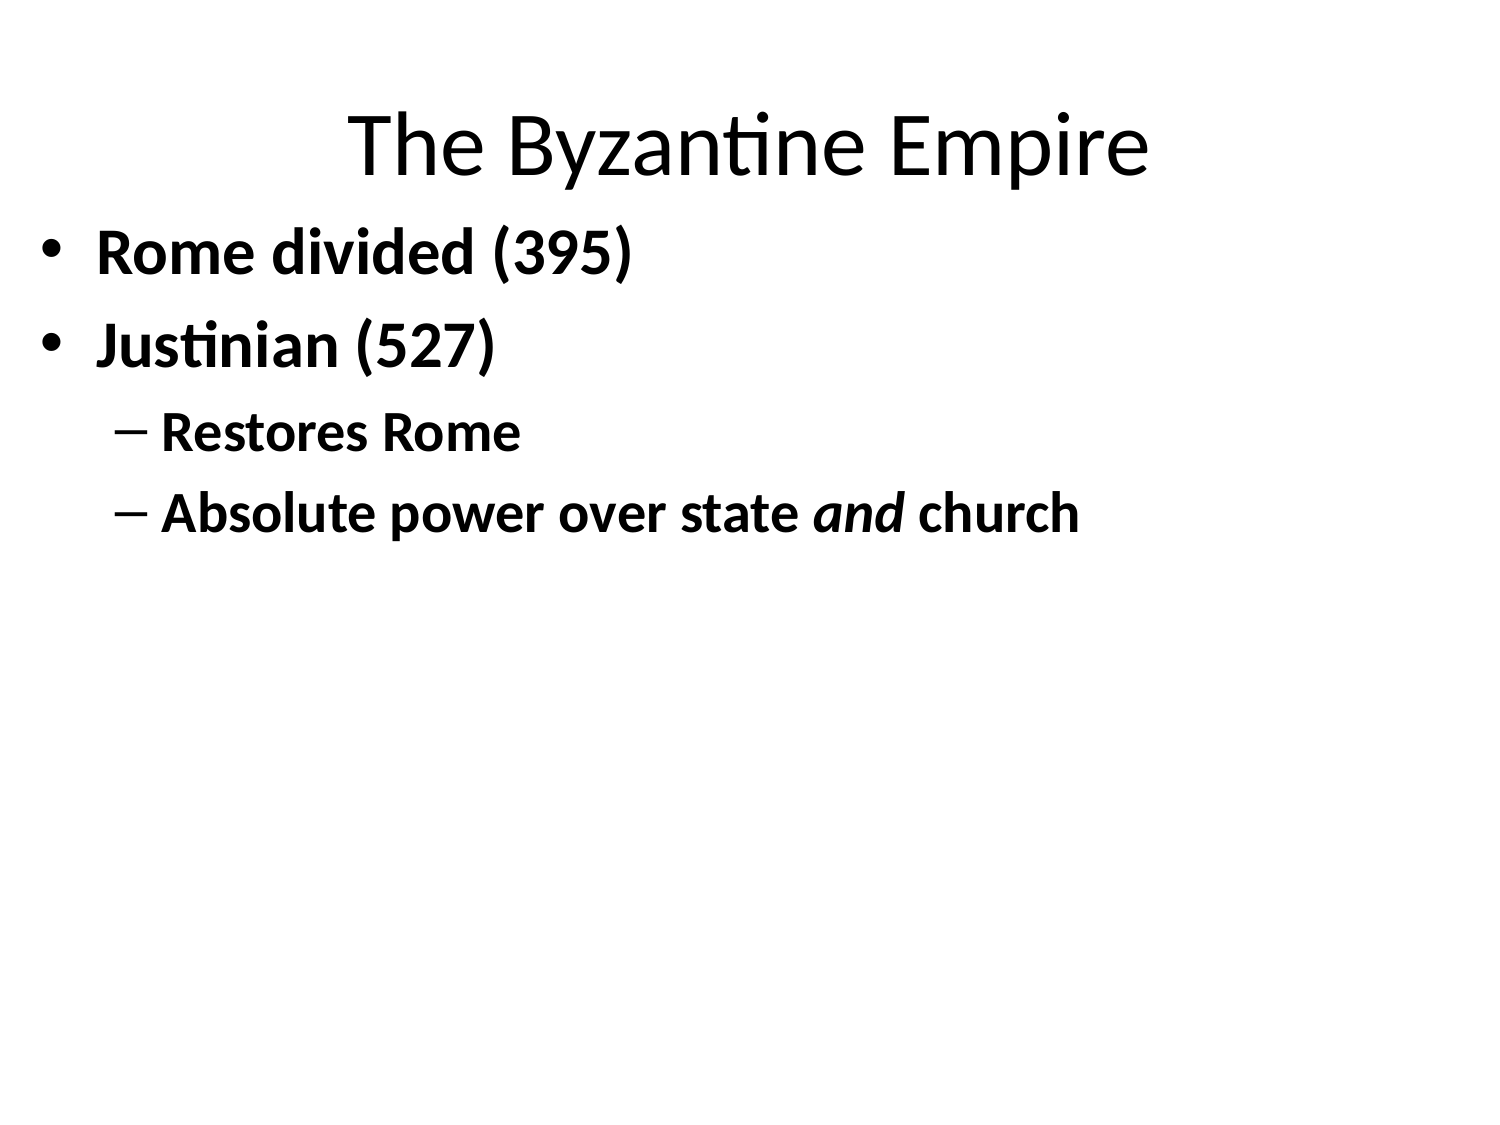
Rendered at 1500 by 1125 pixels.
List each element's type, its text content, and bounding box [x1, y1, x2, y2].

title The Byzantine Empire [75, 45, 1425, 200]
list Rome divided (395) Justinian (527) Restores Rome Absolute power over state and church [24, 200, 1488, 1113]
